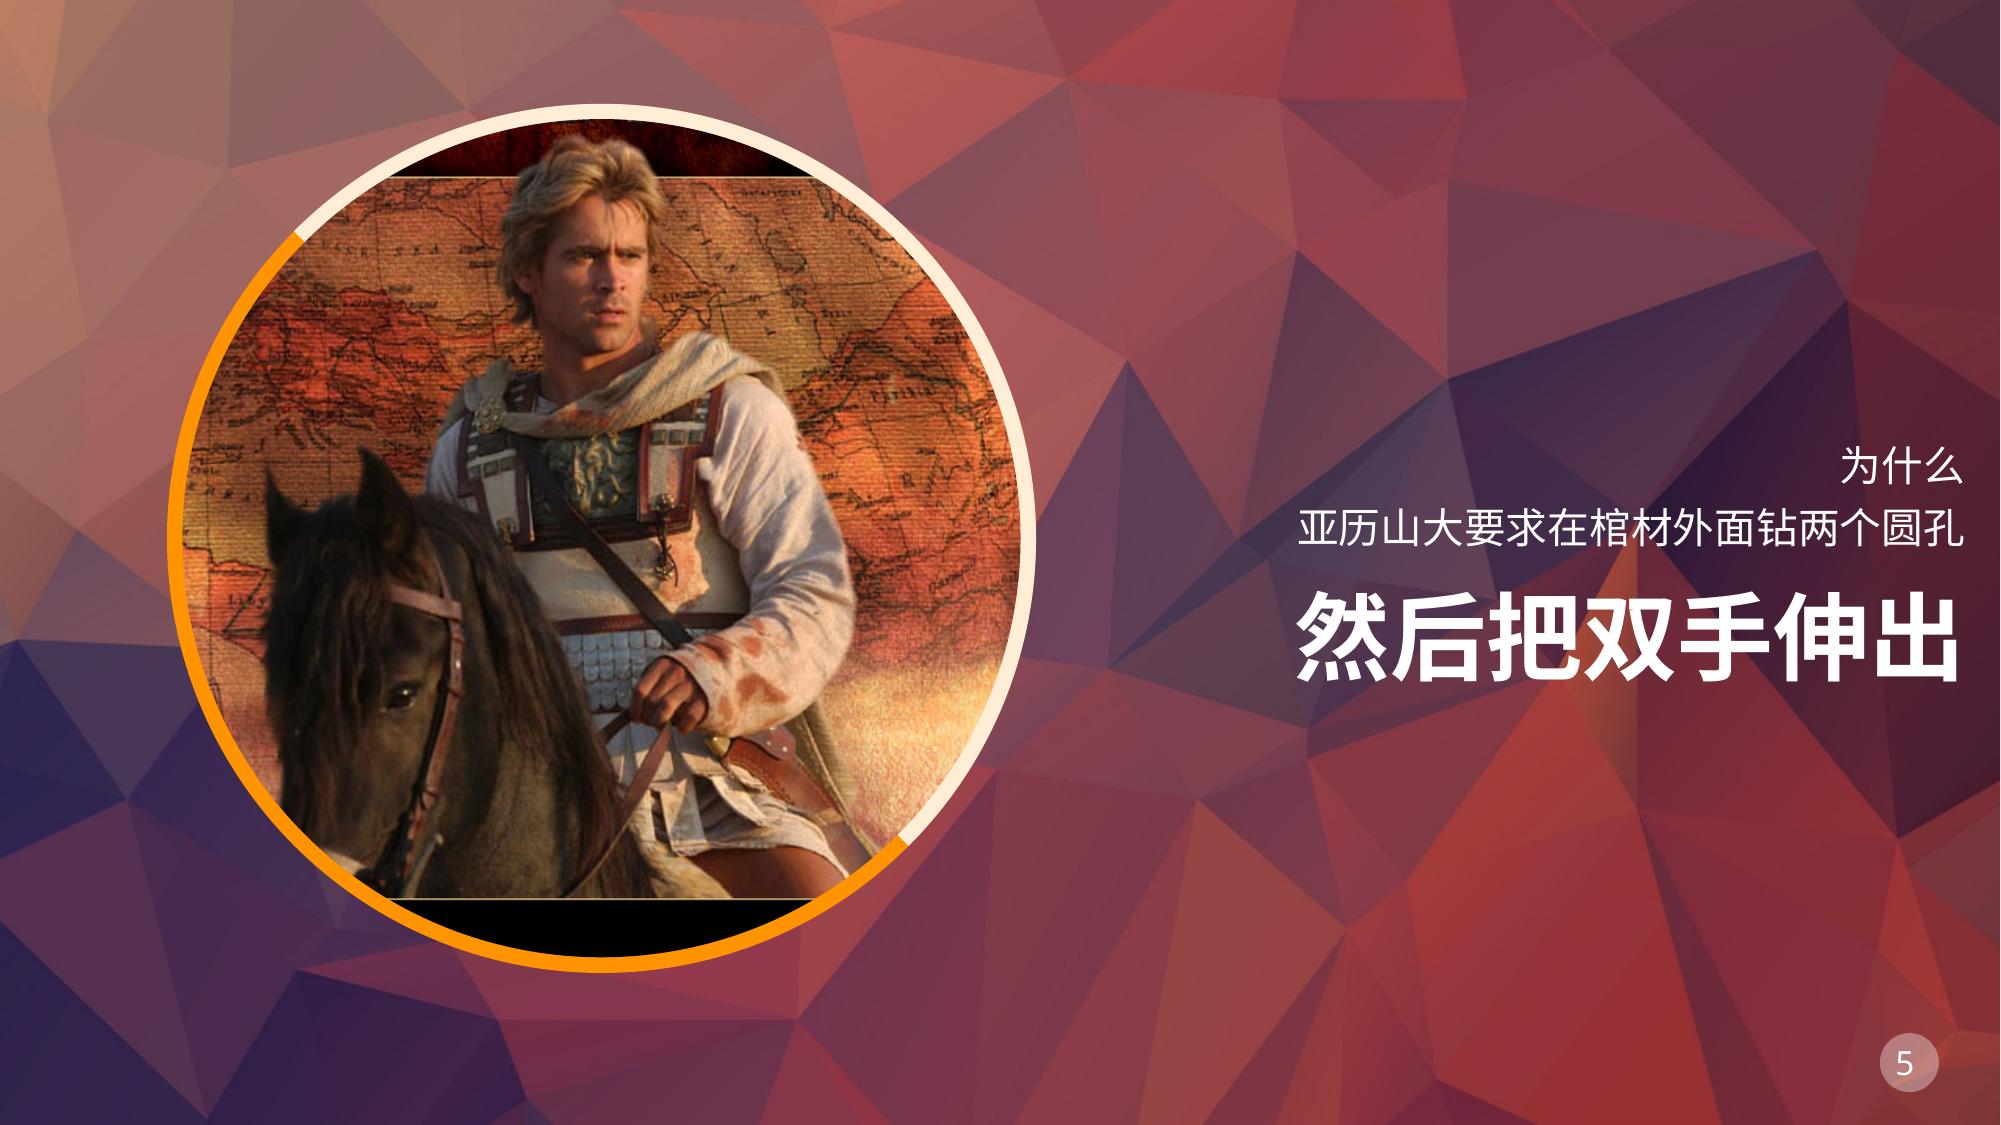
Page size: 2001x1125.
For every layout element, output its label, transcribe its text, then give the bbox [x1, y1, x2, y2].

picture [0, 0, 2001, 1125]
text_box 为什么 亚历山大要求在棺材外面钻两个圆孔 然后把双手伸出 [1051, 421, 1980, 701]
